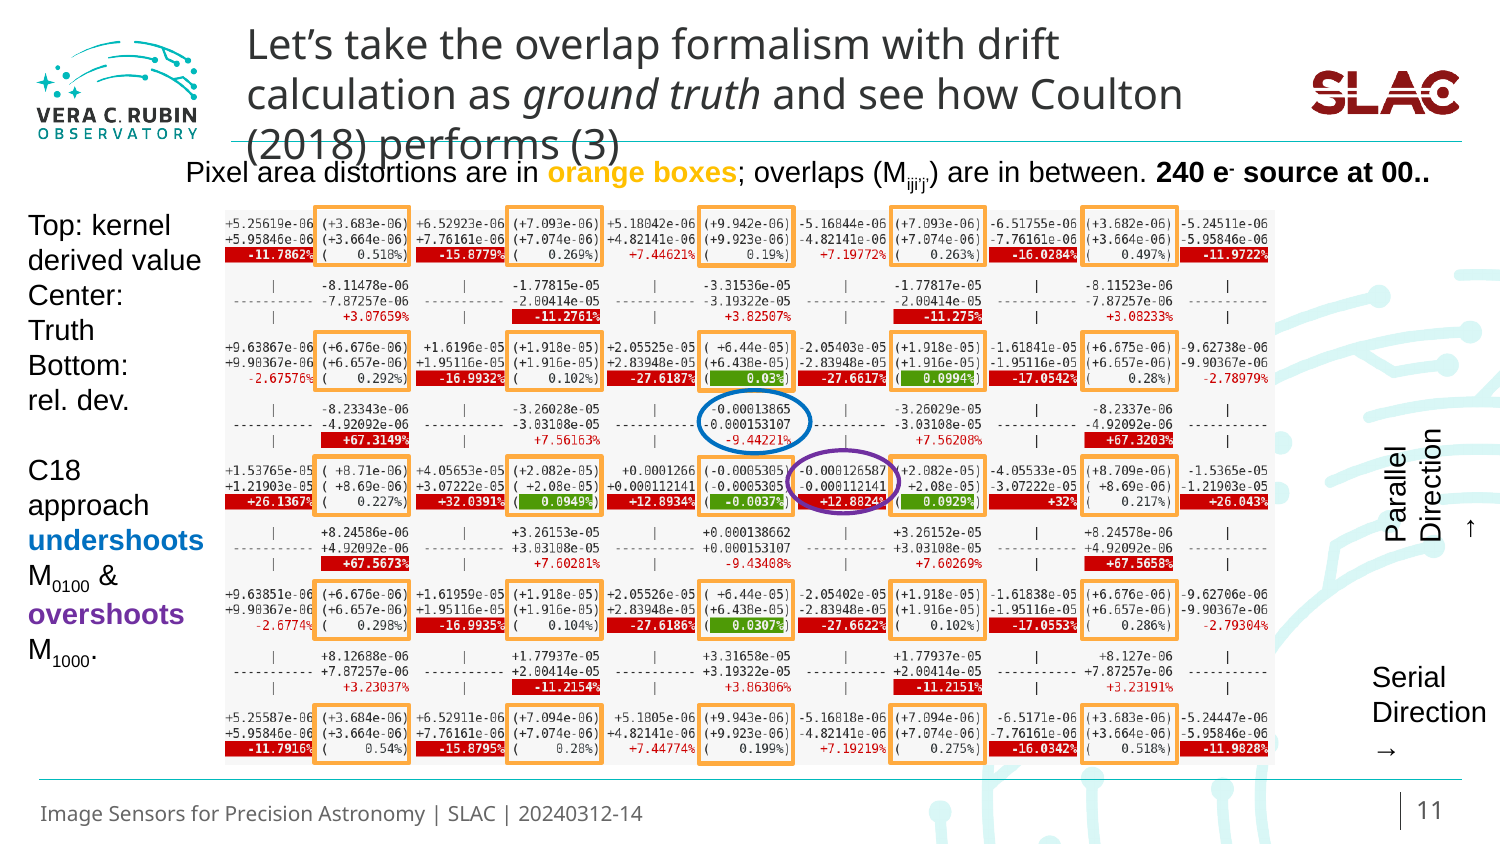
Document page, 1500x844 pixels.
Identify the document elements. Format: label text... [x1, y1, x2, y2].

title Let’s take the overlap formalism with drift calculation as ground truth and see how Coulton (2018) performs (3) [230, 39, 1281, 145]
text_box Pixel area distortions are in orange boxes; overlaps (Miji’j’) are in between. 240 e- source at 00.. [185, 153, 1431, 194]
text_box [225, 206, 1275, 765]
text_box Top: kernel derived value Center: Truth Bottom: rel. dev. C18 approach undershoots M0100 & overshoots M1000. [27, 206, 211, 671]
text_box Parallel Direction → [1376, 427, 1482, 544]
picture [1311, 70, 1460, 115]
picture [908, 223, 1500, 844]
slide_number 11 [1399, 778, 1460, 839]
text_box Serial Direction → [1371, 658, 1488, 764]
picture [0, 0, 210, 145]
